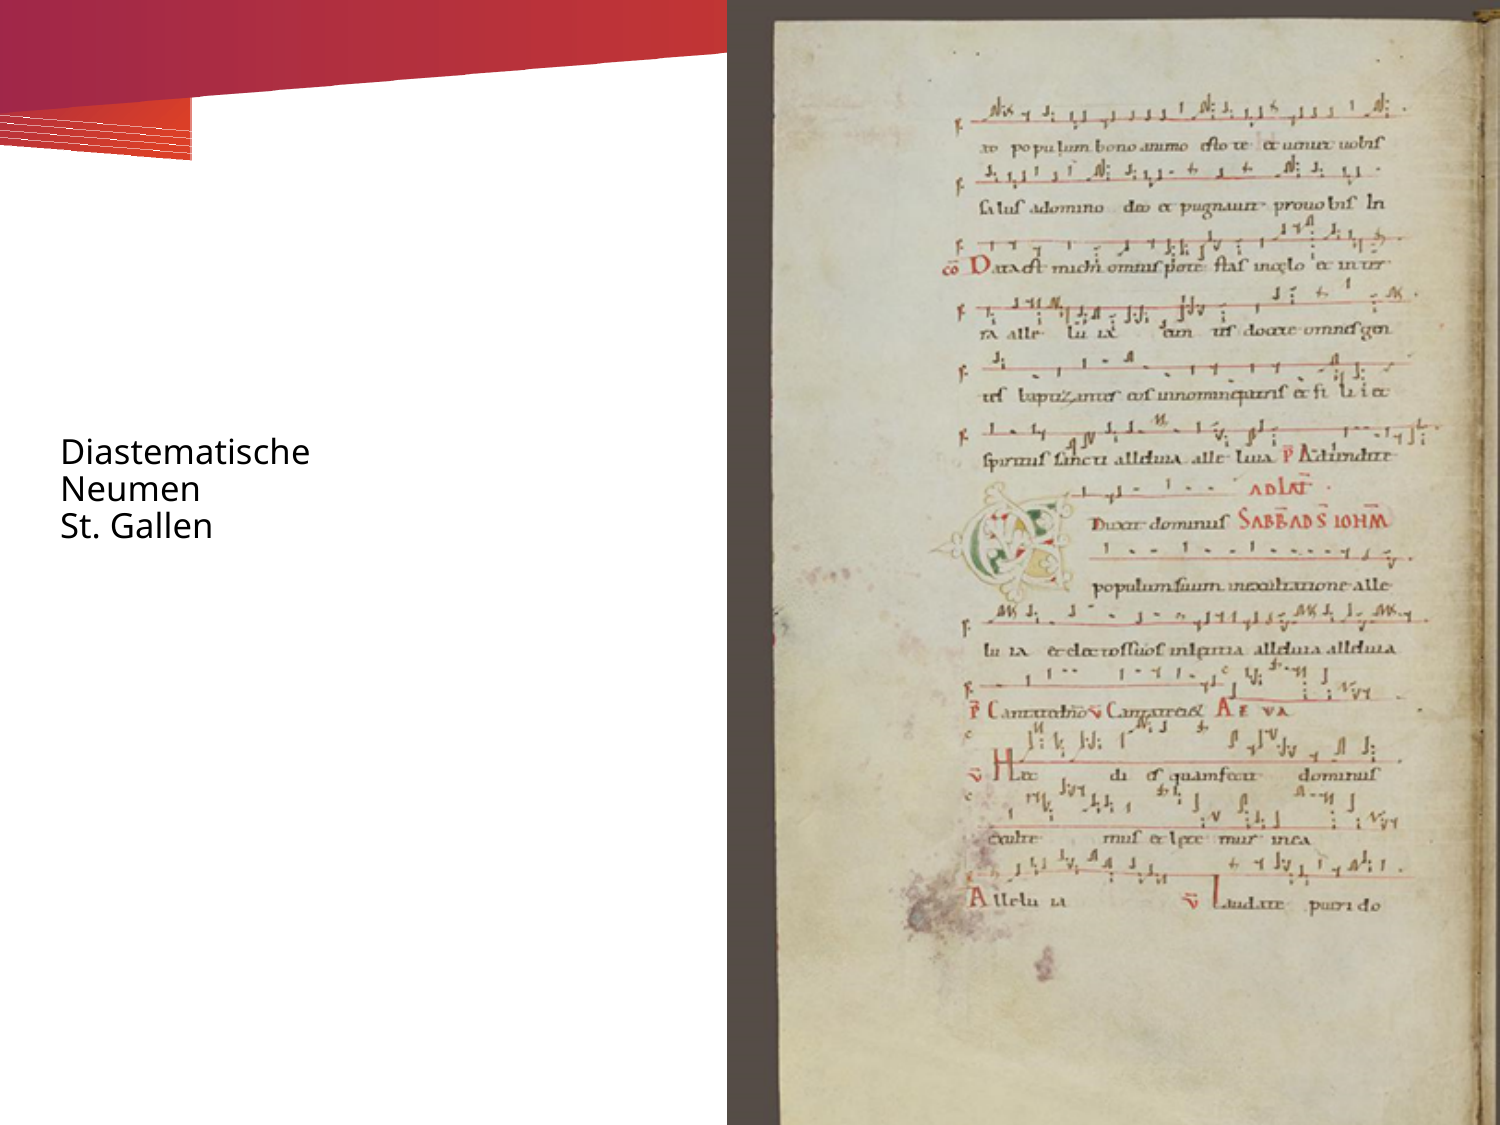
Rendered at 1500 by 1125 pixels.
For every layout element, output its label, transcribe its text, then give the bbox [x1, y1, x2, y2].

picture [0, 0, 1500, 1125]
title Diastematische Neumen St. Gallen [45, 425, 727, 597]
